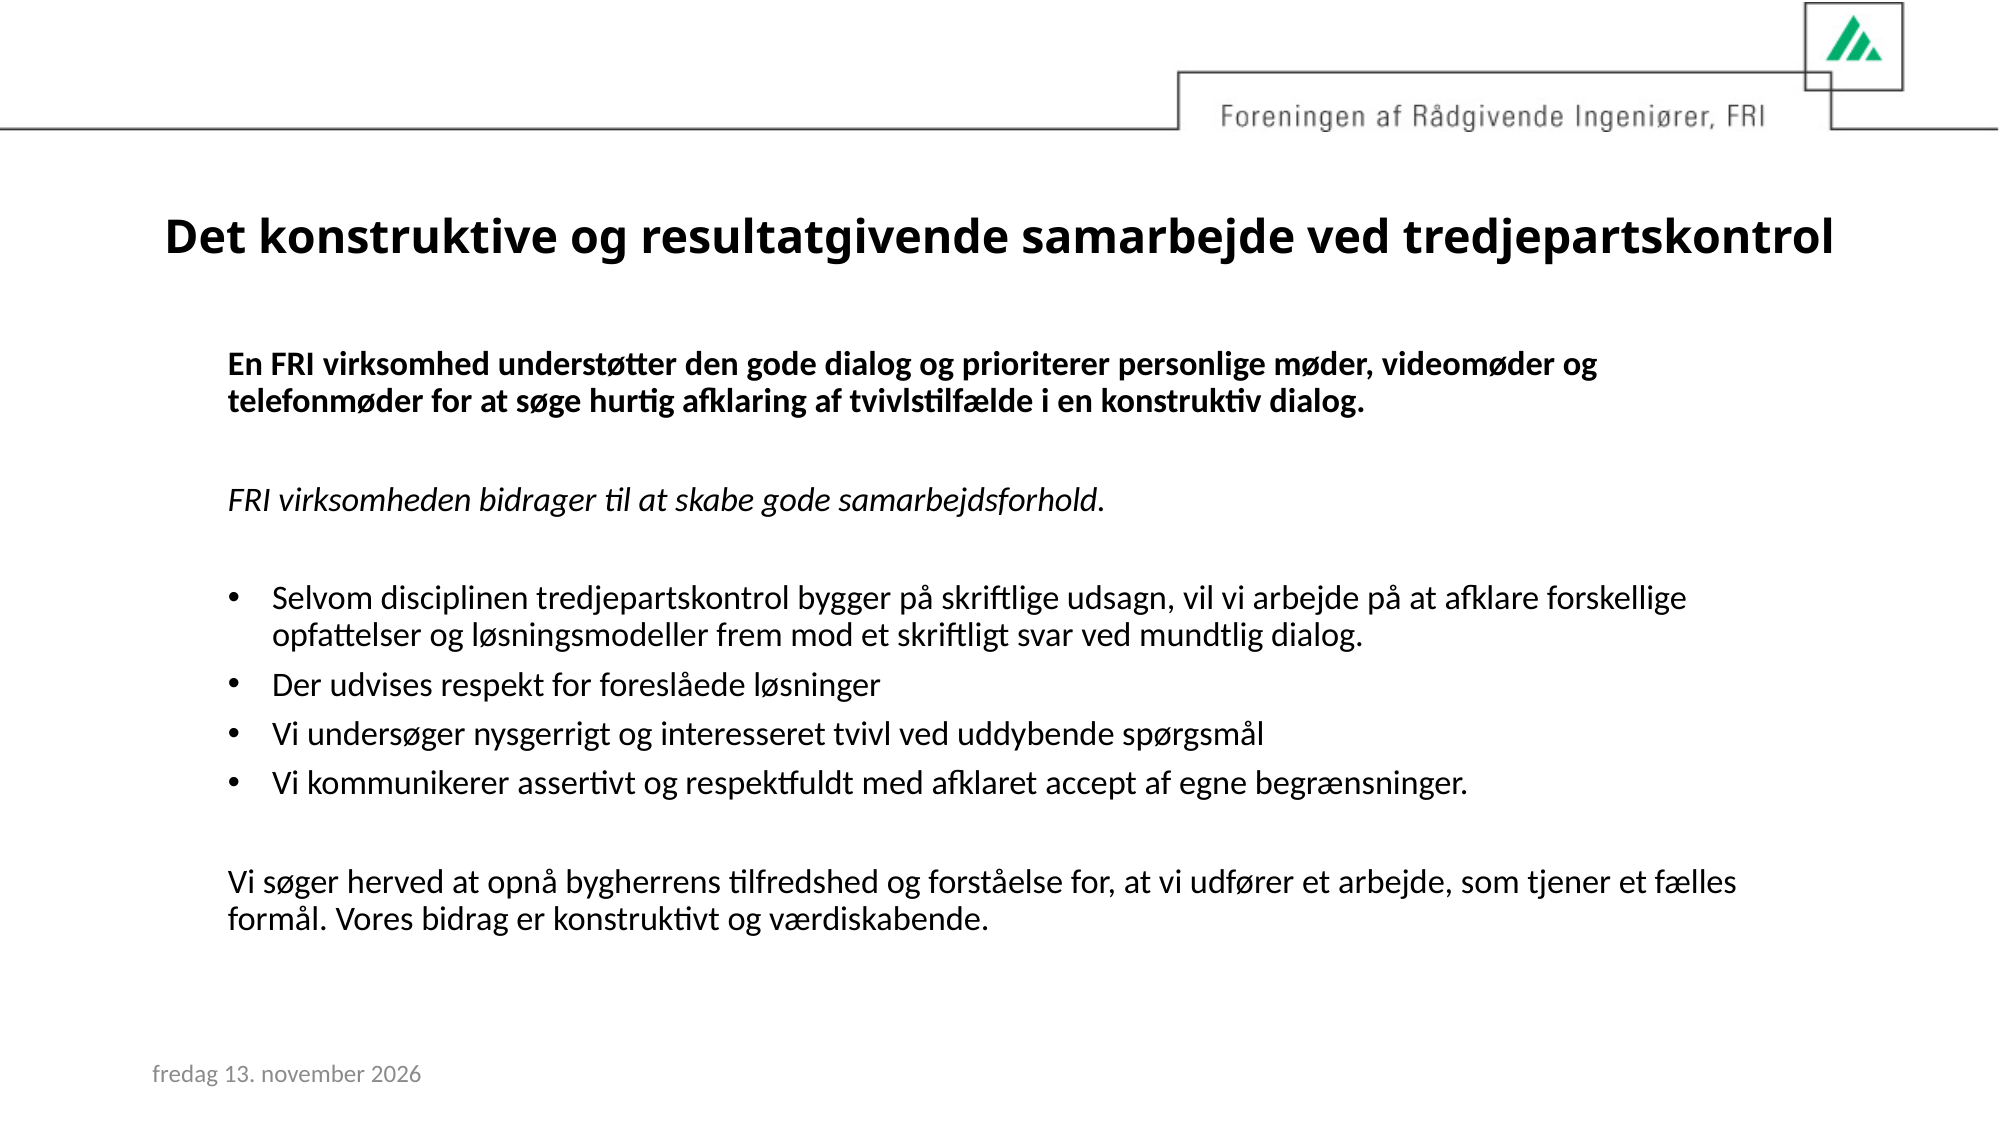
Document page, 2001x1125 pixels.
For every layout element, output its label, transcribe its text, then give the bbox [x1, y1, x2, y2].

title Det konstruktive og resultatgivende samarbejde ved tredjepartskontrol [137, 198, 1863, 278]
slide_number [137, 1042, 588, 1103]
picture [0, 2, 2000, 132]
list En FRI virksomhed understøtter den gode dialog og prioriterer personlige møder, videomøder og telefonmøder for at søge hurtig afklaring af tvivlstilfælde i en konstruktiv dialog. FRI virksomheden bidrager til at skabe gode samarbejdsforhold. Selvom disciplinen tredjepartskontrol bygger på skriftlige udsagn, vil vi arbejde på at afklare forskellige opfattelser og løsningsmodeller frem mod et skriftligt svar ved mundtlig dialog. Der udvises respekt for foreslåede løsninger Vi undersøger nysgerrigt og interesseret tvivl ved uddybende spørgsmål Vi kommunikerer assertivt og respektfuldt med afklaret accept af egne begrænsninger. Vi søger herved at opnå bygherrens tilfredshed og forståelse for, at vi udfører et arbejde, som tjener et fælles formål. Vores bidrag er konstruktivt og værdiskabende. [212, 338, 1776, 953]
